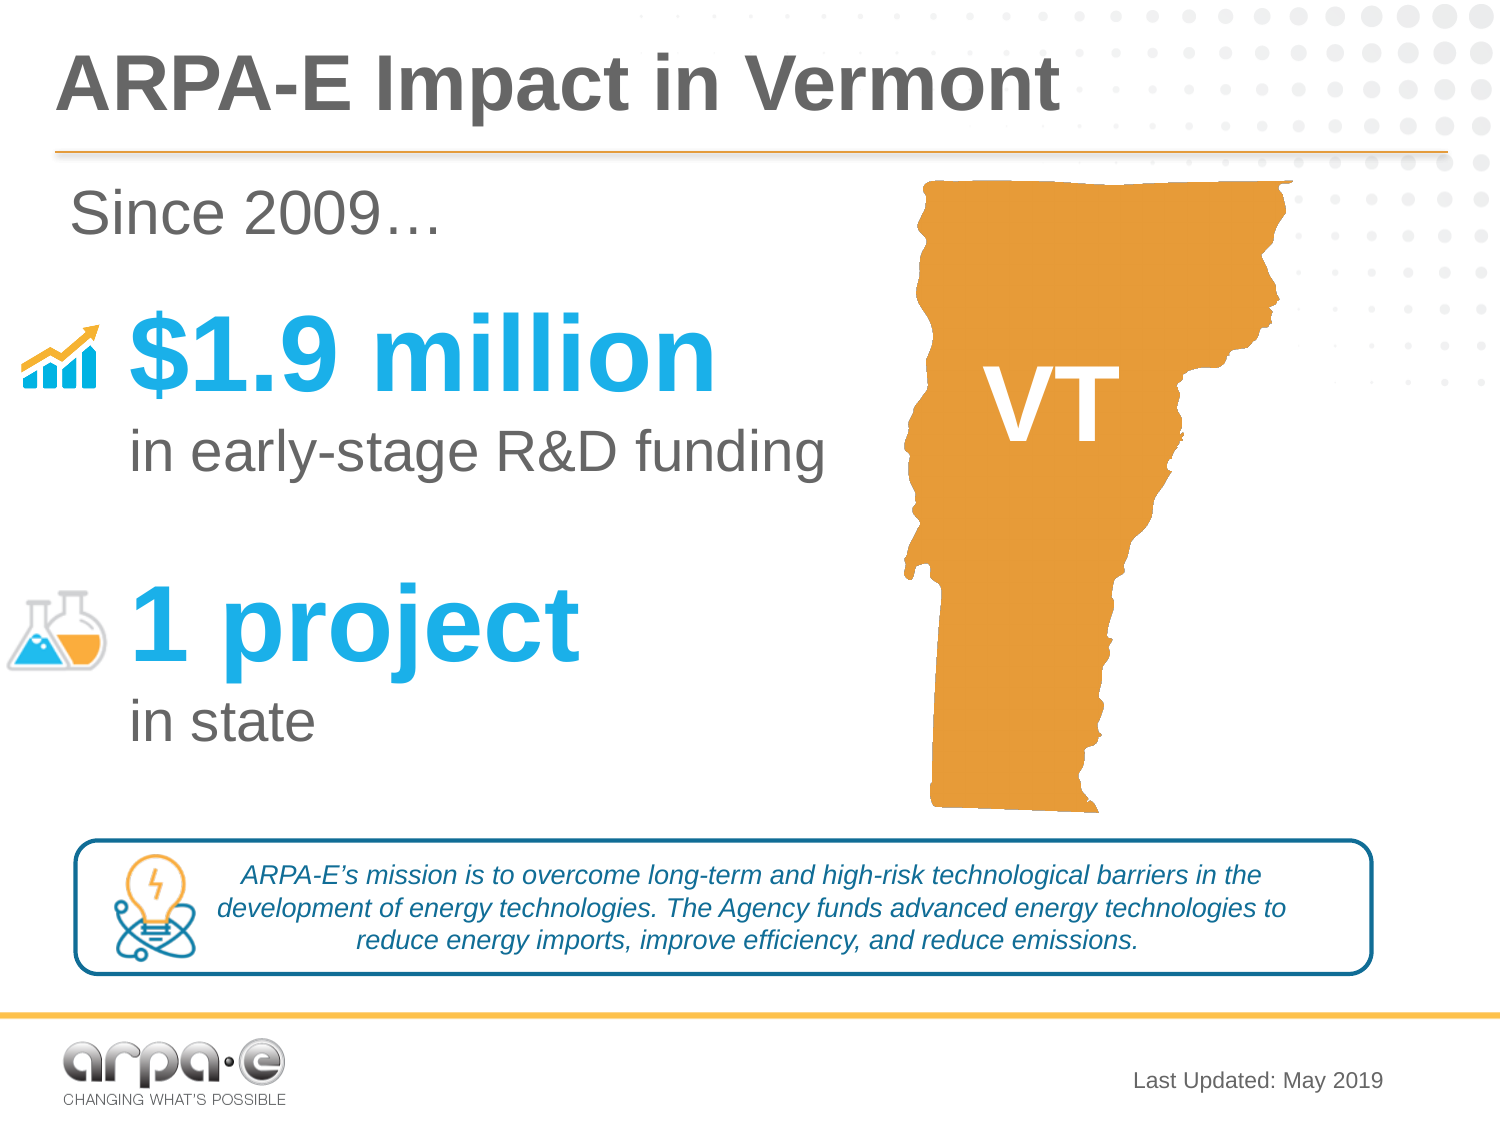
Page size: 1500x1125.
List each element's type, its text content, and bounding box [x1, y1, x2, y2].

text_box ARPA-E’s mission is to overcome long-term and high-risk technological barriers in the development of energy technologies. The Agency funds advanced energy technologies to reduce energy imports, improve efficiency, and reduce emissions. [242, 850, 1320, 963]
picture [0, 0, 1500, 836]
picture [0, 998, 1500, 1113]
title ARPA-E Impact in Vermont [55, 11, 1448, 147]
picture [4, 580, 117, 677]
text_box Last Updated: May 2019 [1118, 1058, 1480, 1101]
text_box $1.9 million in early-stage R&D funding 1 project in state [114, 276, 872, 831]
text_box [242, 838, 1374, 977]
text_box Since 2009… [55, 165, 494, 255]
picture [75, 826, 238, 989]
